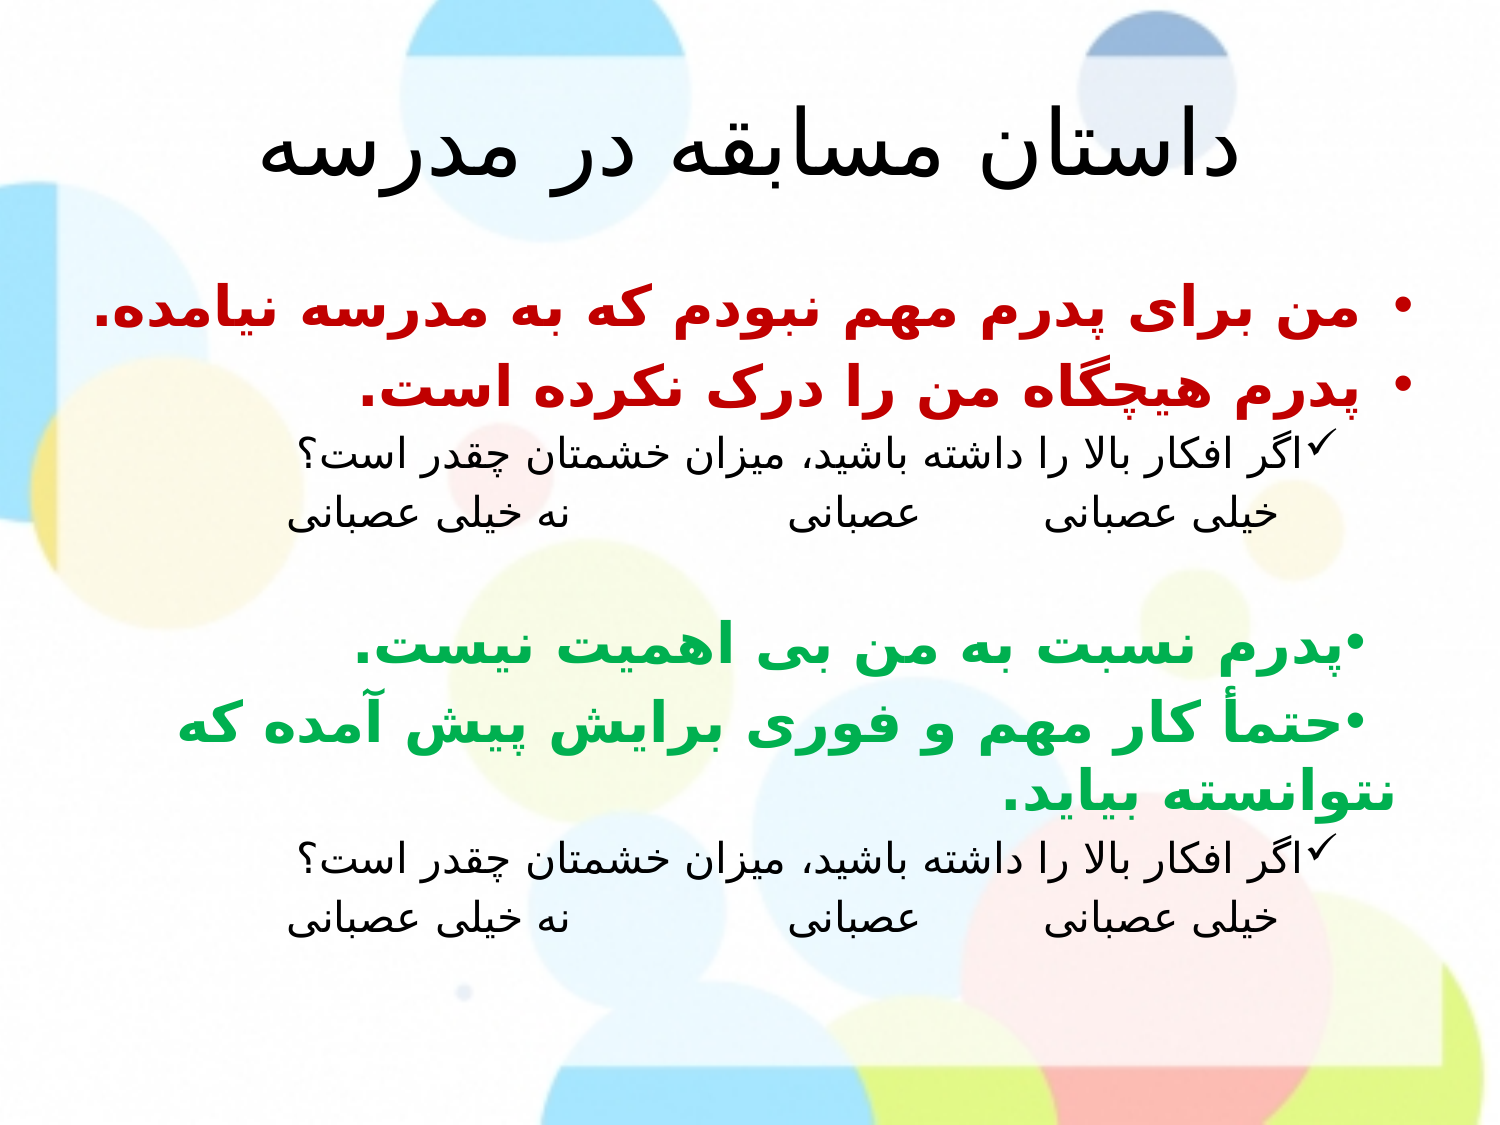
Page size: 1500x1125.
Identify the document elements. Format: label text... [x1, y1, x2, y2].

picture [0, 0, 1500, 1125]
title داستان مسابقه در مدرسه [75, 45, 1425, 233]
list من برای پدرم مهم نبودم که به مدرسه نیامده. پدرم هیچگاه من را درک نکرده است. اگر افکار بالا را داشته باشید، میزان خشمتان چقدر است؟ خیلی عصبانی عصبانی نه خیلی عصبانی پدرم نسبت به من بی اهمیت نیست. حتمأ کار مهم و فوری برایش پیش آمده که نتوانسته بیاید. اگر افکار بالا را داشته باشید، میزان خشمتان چقدر است؟ خیلی عصبانی عصبانی نه خیلی عصبانی [75, 262, 1425, 1005]
